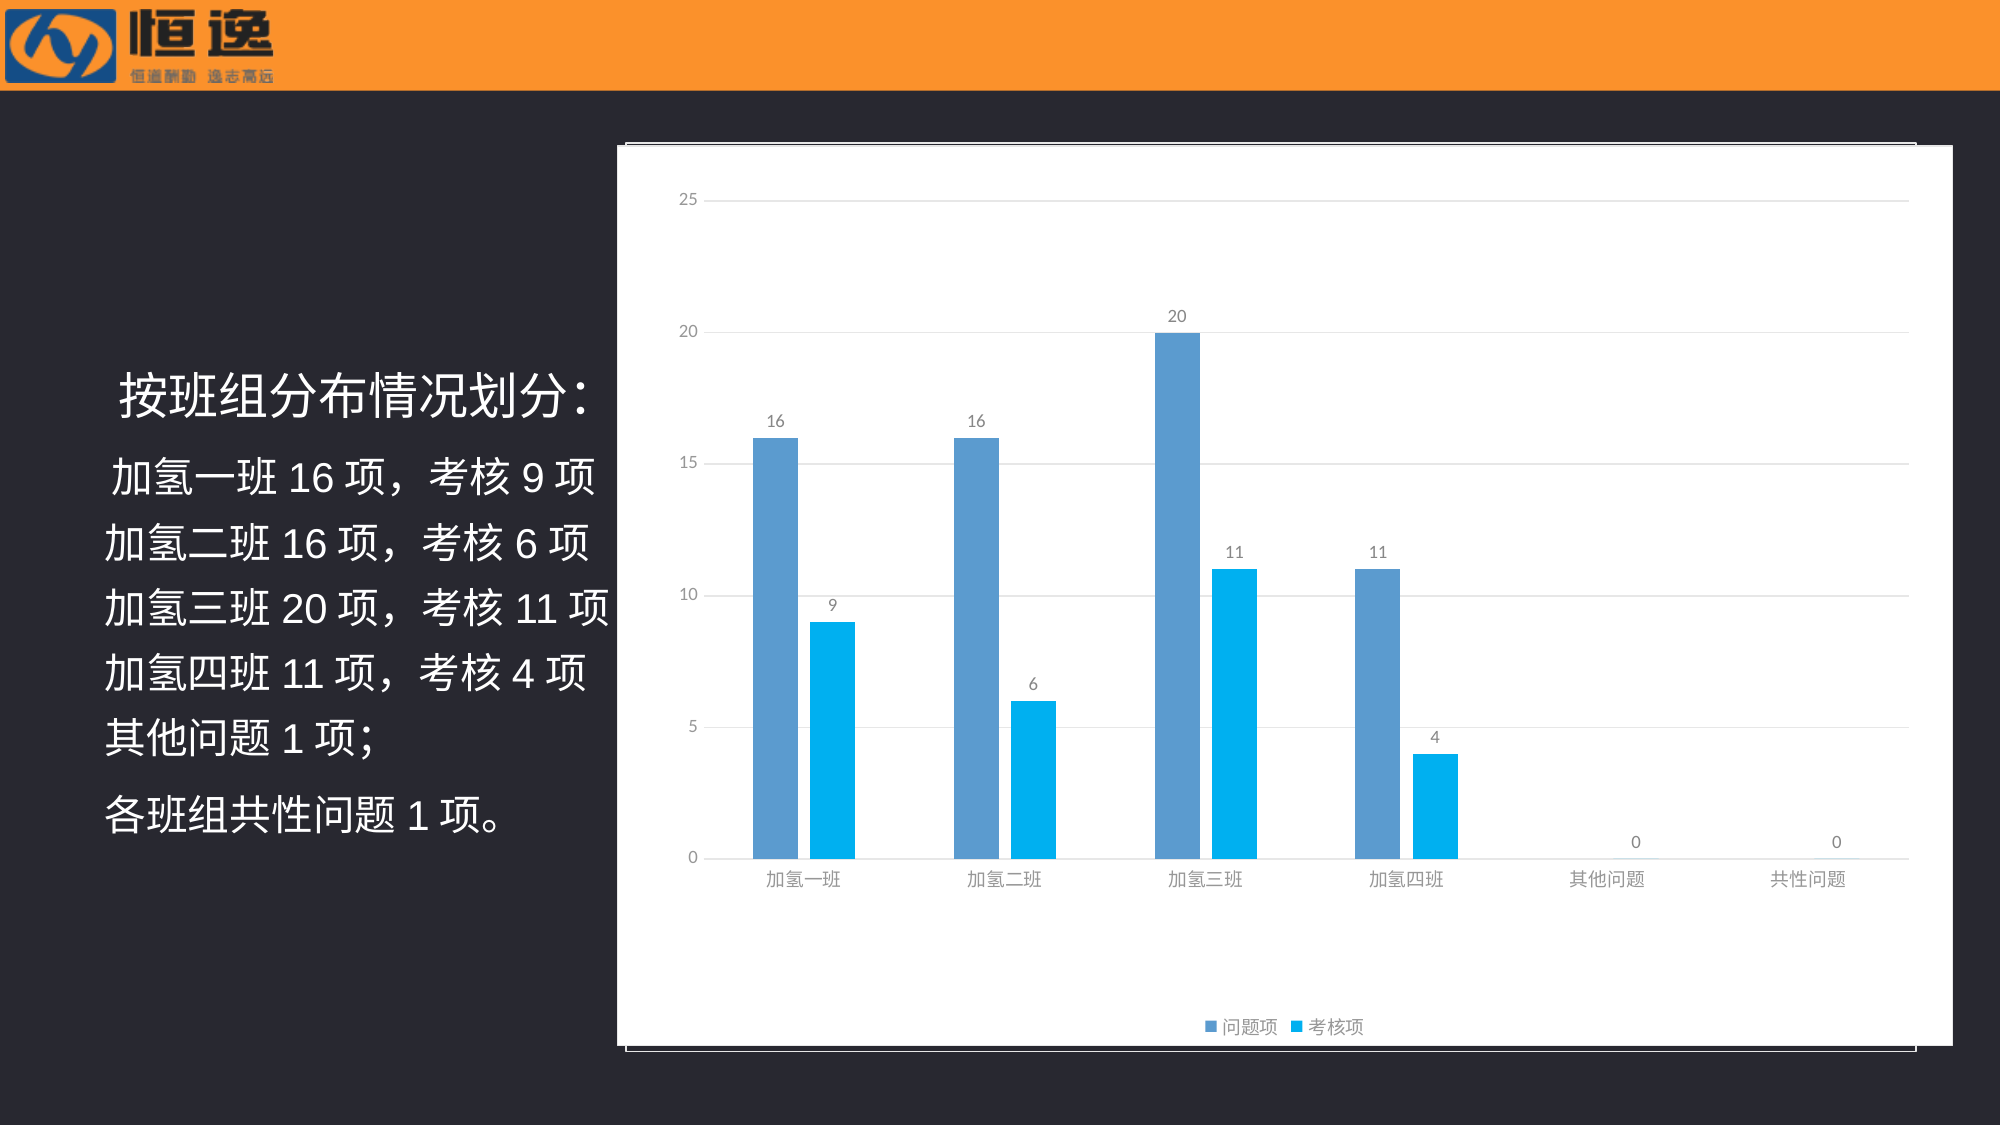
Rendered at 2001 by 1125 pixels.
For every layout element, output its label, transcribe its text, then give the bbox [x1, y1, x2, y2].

chart [616, 142, 1954, 1053]
text_box [0, 92, 2000, 1125]
text_box 按班组分布情况划分： 加氢一班16项，考核9项 加氢二班16项，考核6项 加氢三班20项，考核11项 加氢四班11项，考核4项 其他问题1项； 各班组共性问题1项。 [5, 338, 616, 848]
text_box [0, 0, 2000, 92]
picture [5, 9, 277, 83]
